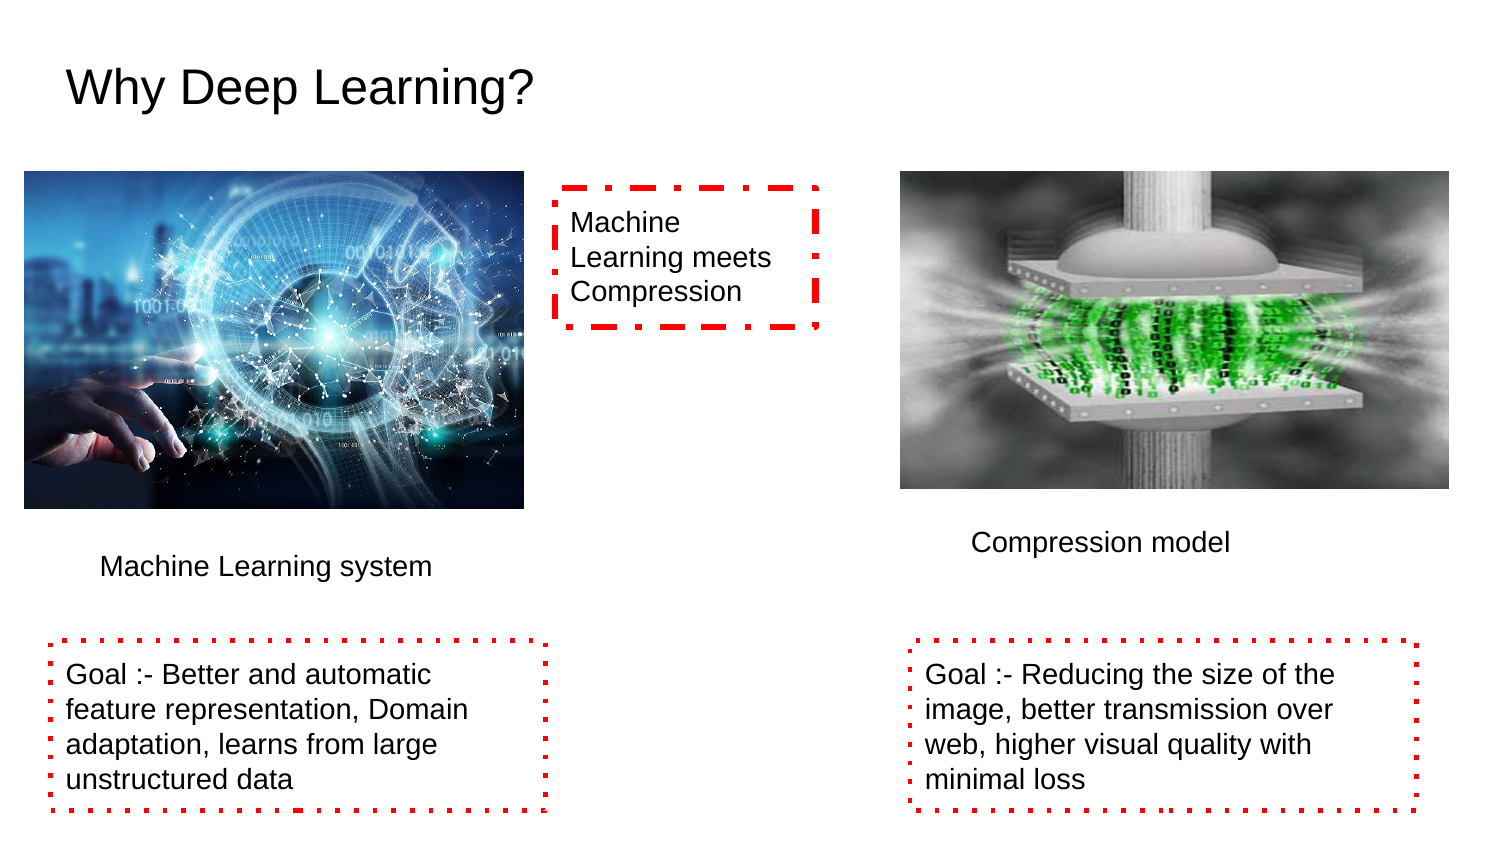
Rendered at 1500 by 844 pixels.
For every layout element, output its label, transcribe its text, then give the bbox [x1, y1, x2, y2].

text_box Machine Learning system [84, 532, 546, 581]
picture [899, 170, 1449, 489]
picture [24, 170, 524, 509]
text_box Machine Learning meets Compression [555, 187, 816, 327]
text_box Goal :- Better and automatic feature representation, Domain adaptation, learns from large unstructured data [50, 640, 546, 811]
text_box Why Deep Learning? [50, 39, 1184, 112]
text_box Goal :- Reducing the size of the image, better transmission over web, higher visual quality with minimal loss [910, 640, 1417, 811]
text_box Compression model [955, 508, 1287, 581]
